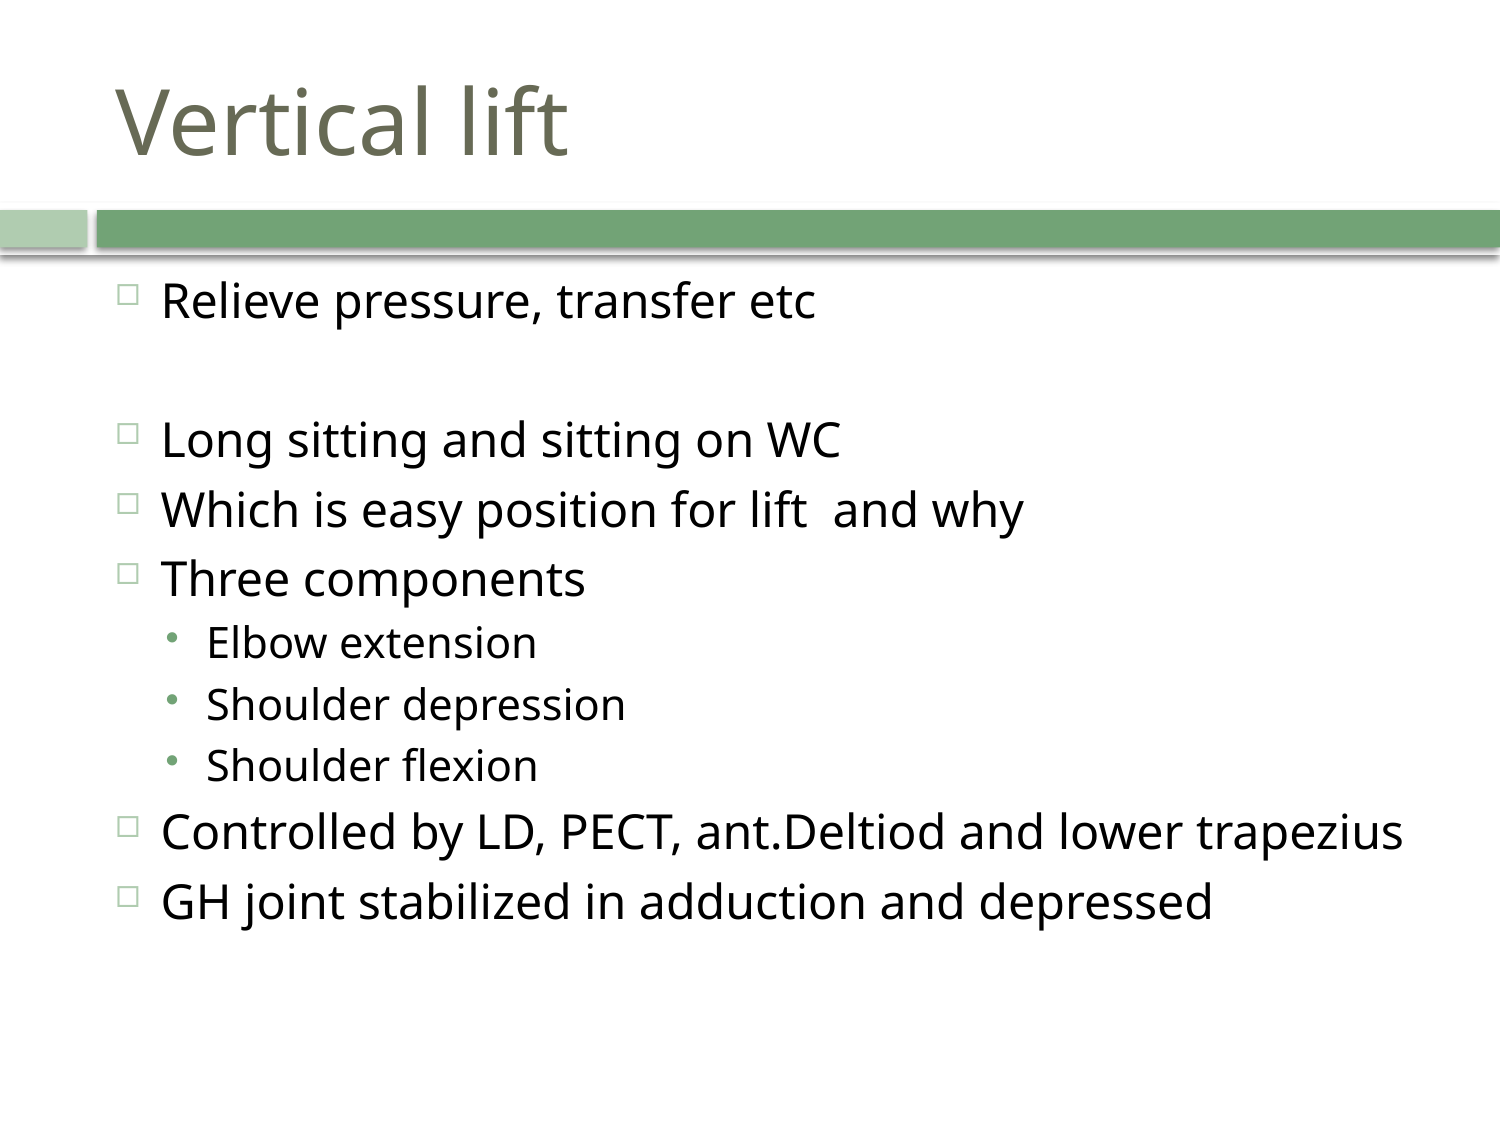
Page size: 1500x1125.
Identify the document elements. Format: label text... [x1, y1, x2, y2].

title Vertical lift [100, 37, 1438, 200]
list Relieve pressure, transfer etc Long sitting and sitting on WC Which is easy position for lift and why Three components Elbow extension Shoulder depression Shoulder flexion Controlled by LD, PECT, ant.Deltiod and lower trapezius GH joint stabilized in adduction and depressed [100, 262, 1438, 1000]
